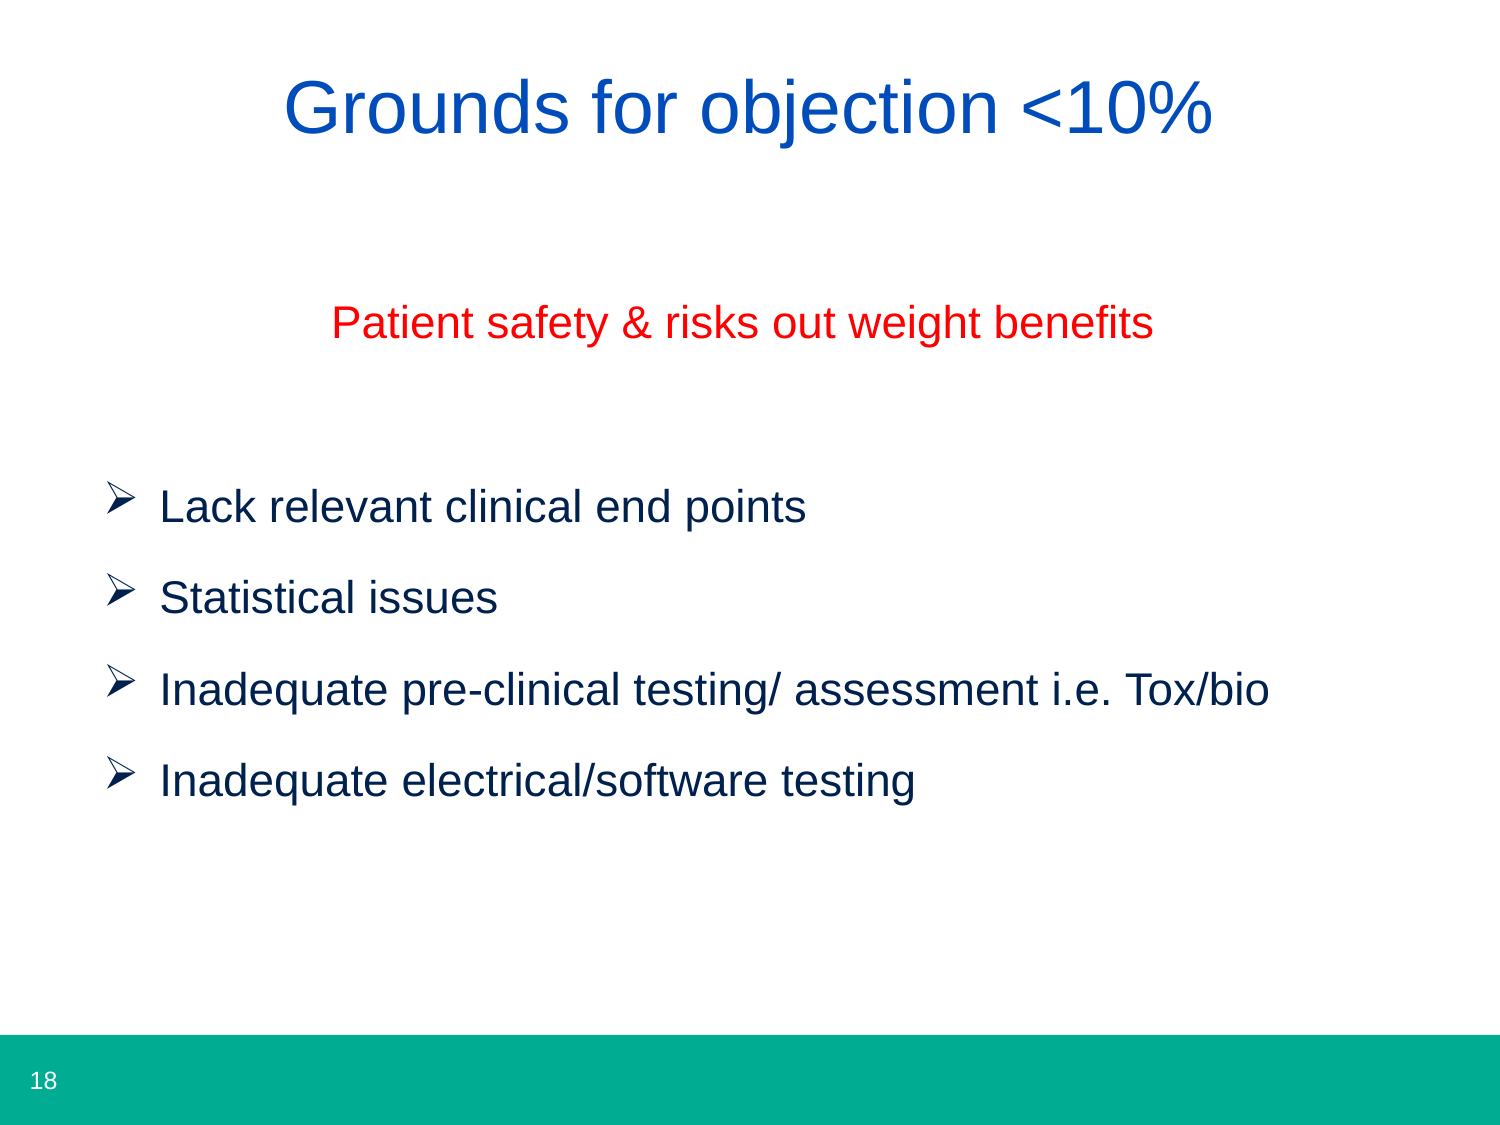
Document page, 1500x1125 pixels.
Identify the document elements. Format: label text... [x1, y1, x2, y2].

title Grounds for objection <10% [103, 58, 1396, 177]
list Patient safety & risks out weight benefits Lack relevant clinical end points Statistical issues Inadequate pre-clinical testing/ assessment i.e. Tox/bio Inadequate electrical/software testing [103, 265, 1397, 974]
